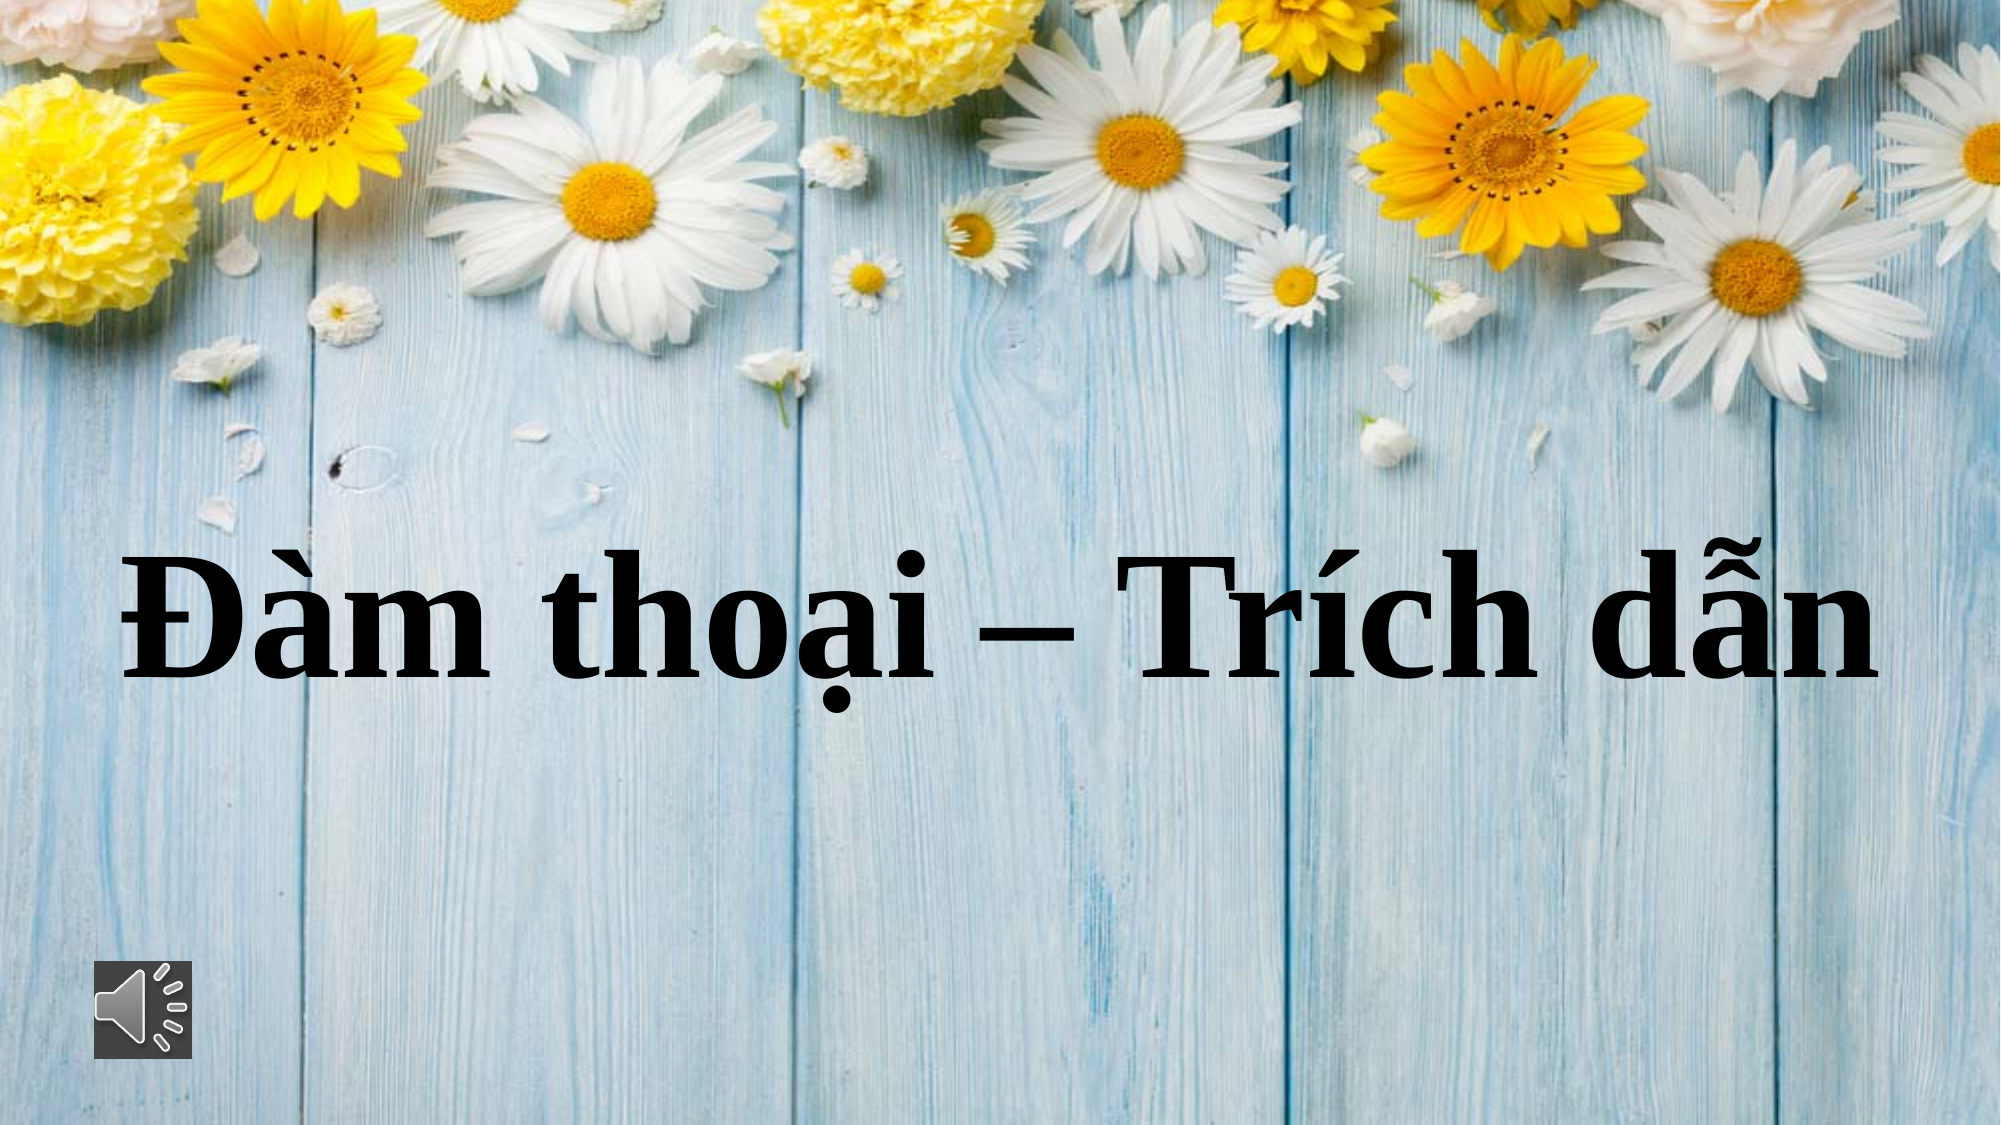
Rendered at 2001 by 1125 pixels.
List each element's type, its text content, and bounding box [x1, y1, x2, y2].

text_box Đàm thoại – Trích dẫn [101, 486, 1898, 722]
picture [0, 0, 2001, 1125]
